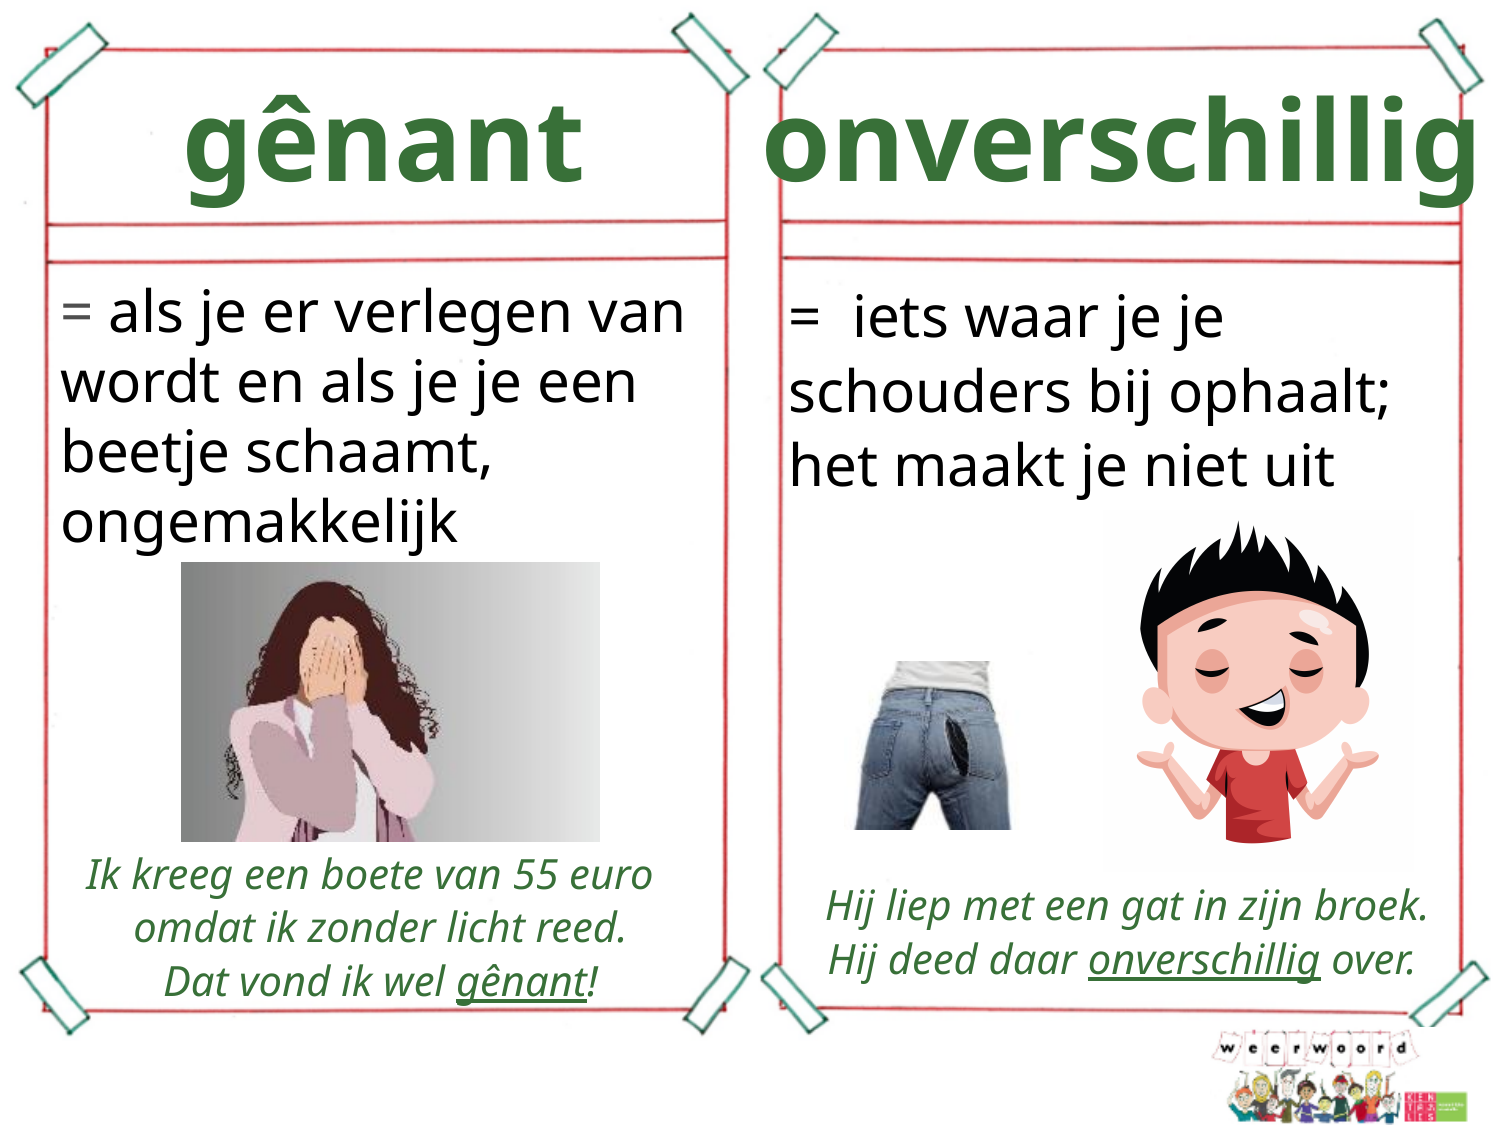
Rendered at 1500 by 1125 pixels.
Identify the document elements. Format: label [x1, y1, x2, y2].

picture [0, 5, 1500, 1125]
text_box [1102, 509, 1415, 872]
